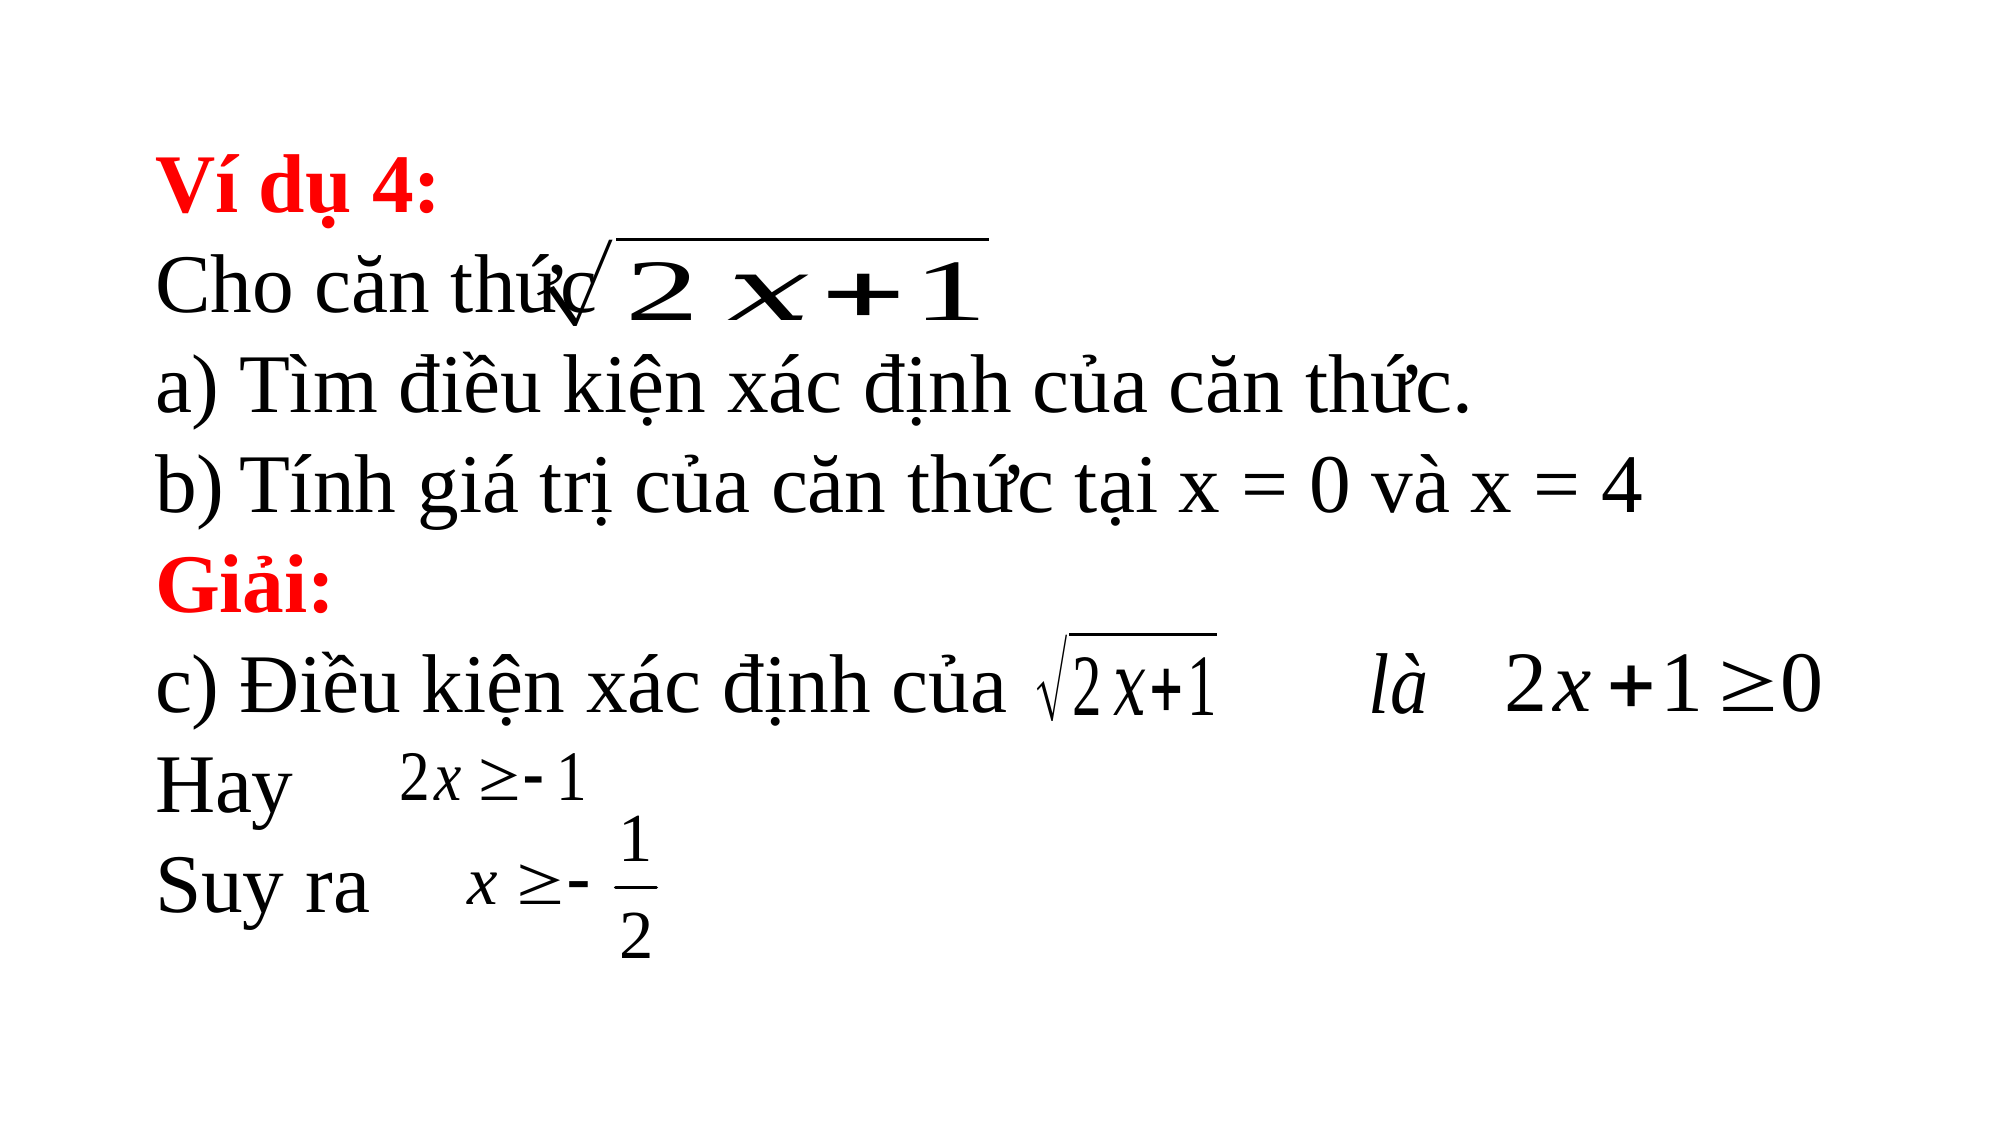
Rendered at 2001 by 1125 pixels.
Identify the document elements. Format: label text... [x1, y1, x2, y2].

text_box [1483, 632, 1835, 734]
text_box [453, 795, 672, 974]
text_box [390, 734, 596, 818]
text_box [1359, 634, 1443, 735]
text_box Ví dụ 4: Cho căn thức Tìm điều kiện xác định của căn thức. Tính giá trị của căn thức tại x = 0 và x = 4 Giải: Điều kiện xác định của Hay Suy ra [140, 121, 1929, 937]
